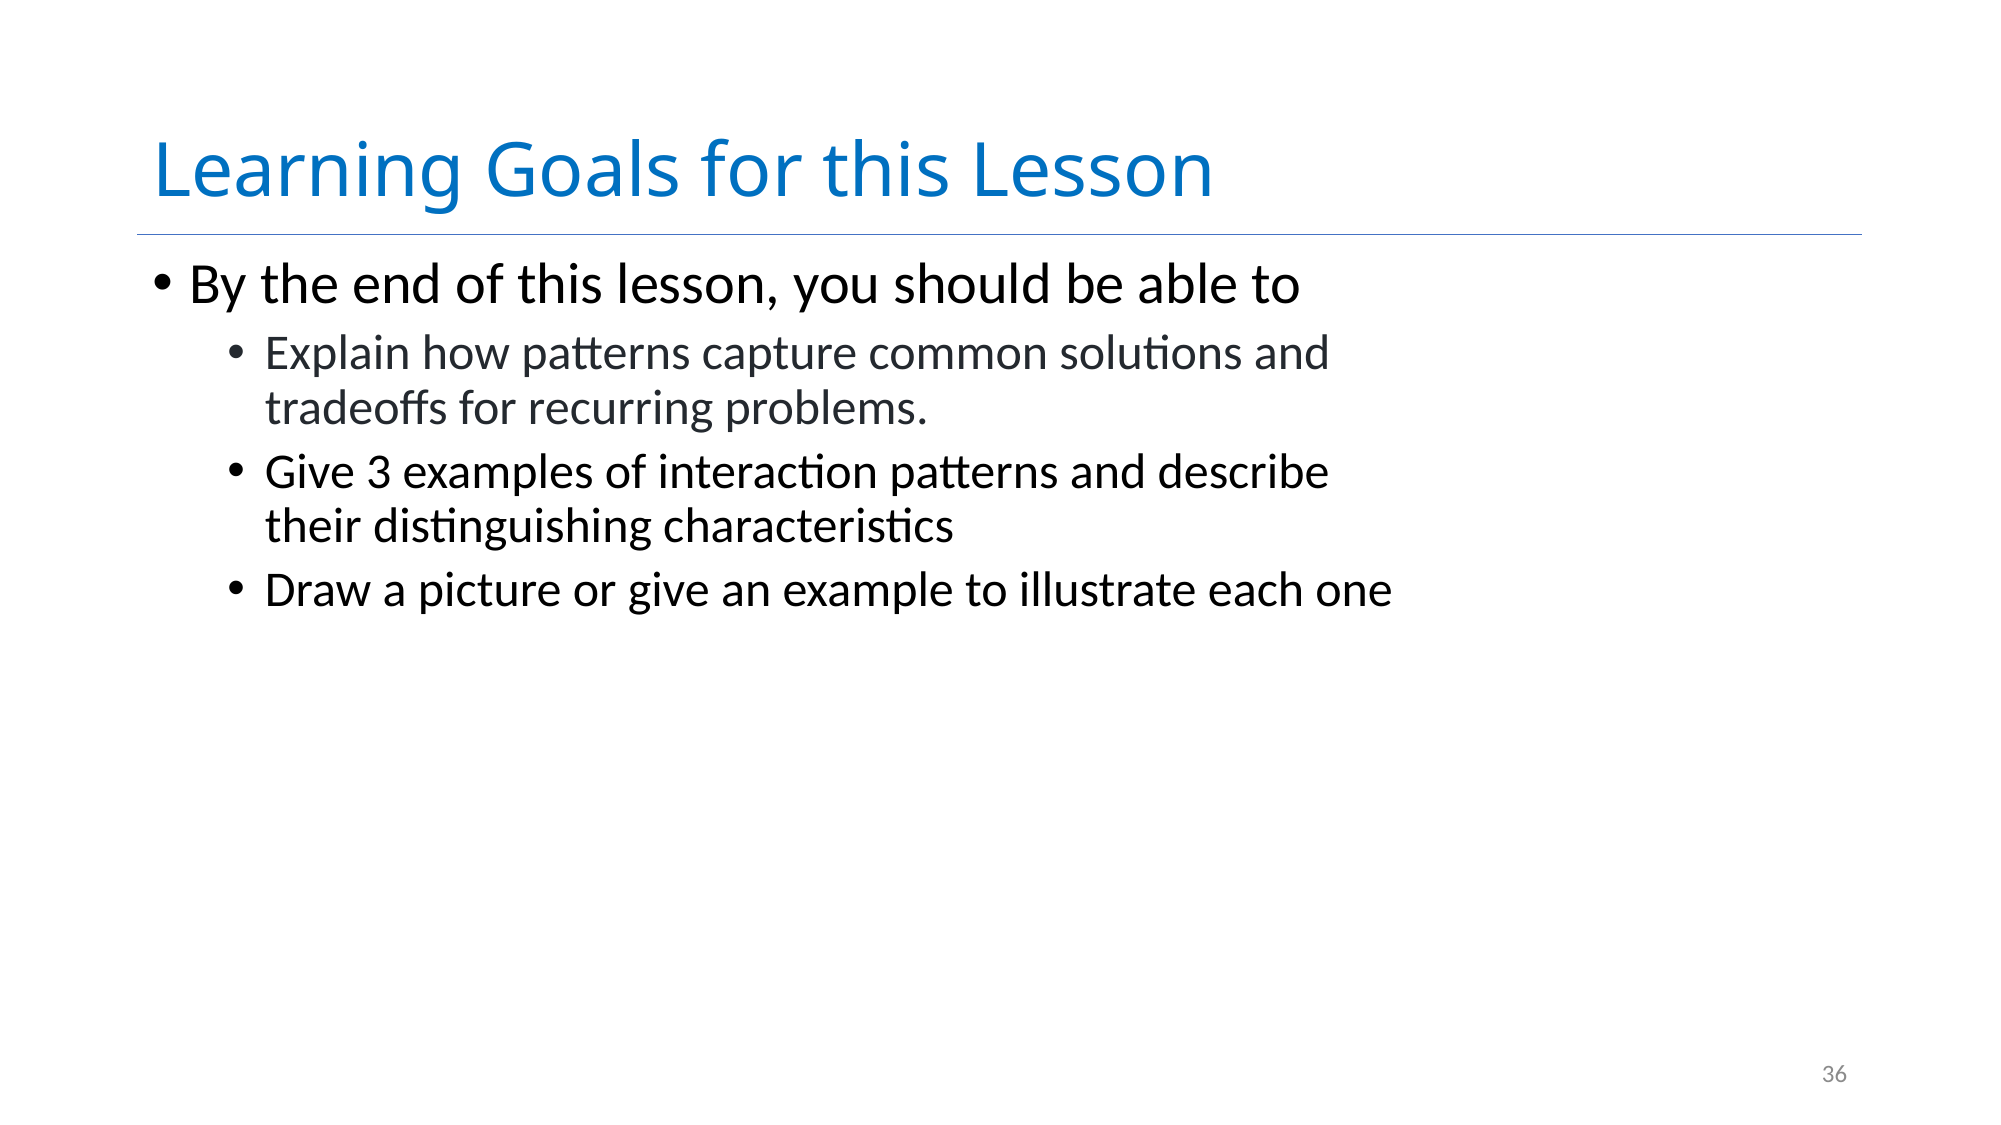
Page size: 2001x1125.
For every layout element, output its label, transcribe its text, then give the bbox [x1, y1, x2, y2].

list By the end of this lesson, you should be able to Explain how patterns capture common solutions and tradeoffs for recurring problems. Give 3 examples of interaction patterns and describe their distinguishing characteristics Draw a picture or give an example to illustrate each one [137, 246, 1432, 960]
title Learning Goals for this Lesson [137, 3, 1863, 221]
slide_number 36 [1412, 1042, 1863, 1103]
